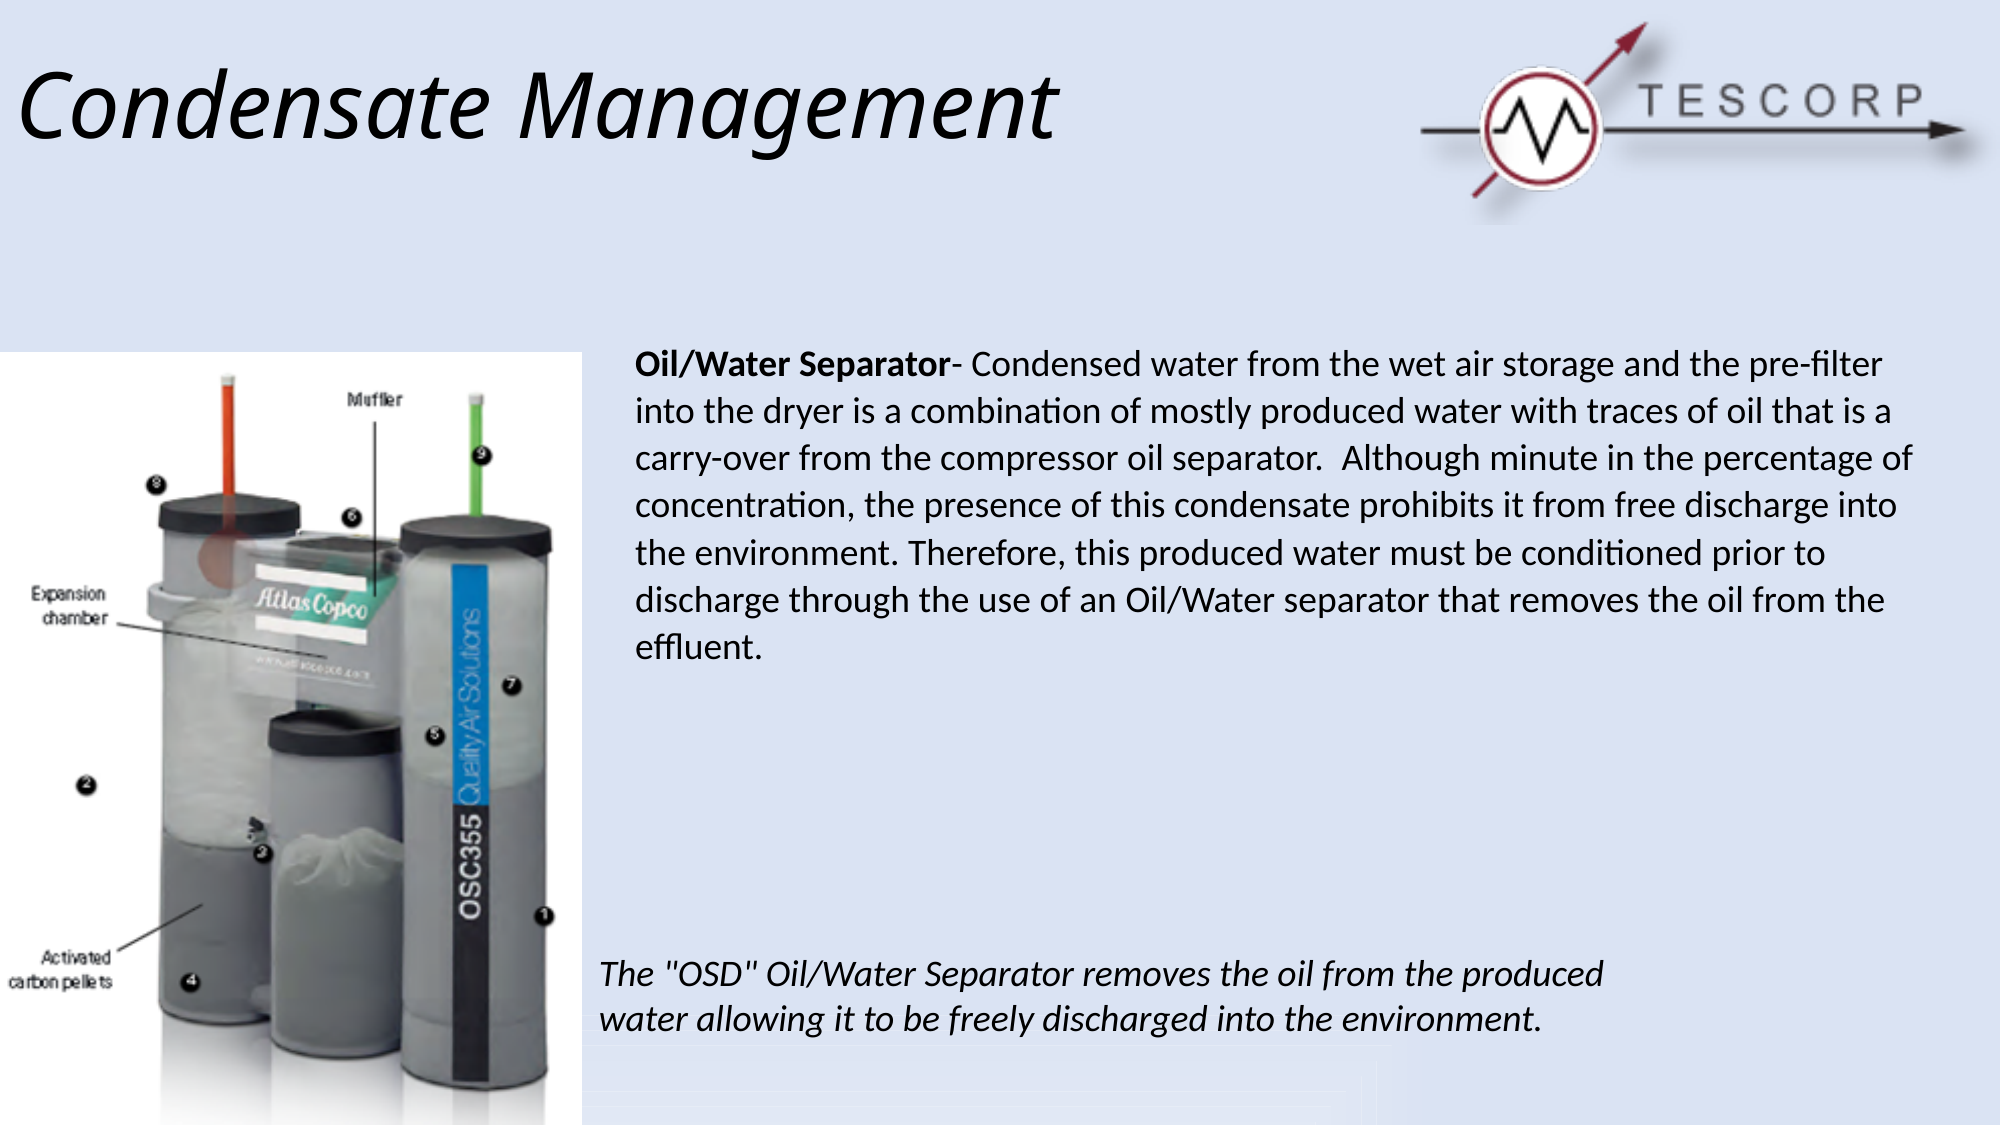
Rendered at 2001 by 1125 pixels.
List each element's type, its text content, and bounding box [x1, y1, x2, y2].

picture [1419, 0, 2000, 225]
text_box Oil/Water Separator- Condensed water from the wet air storage and the pre-filter into the dryer is a combination of mostly produced water with traces of oil that is a carry-over from the compressor oil separator. Although minute in the percentage of concentration, the presence of this condensate prohibits it from free discharge into the environment. Therefore, this produced water must be conditioned prior to discharge through the use of an Oil/Water separator that removes the oil from the effluent. [620, 329, 1939, 675]
text_box The "OSD" Oil/Water Separator removes the oil from the produced water allowing it to be freely discharged into the environment. [582, 941, 1689, 1046]
picture [0, 352, 582, 1125]
title Condensate Management [0, 0, 1419, 218]
